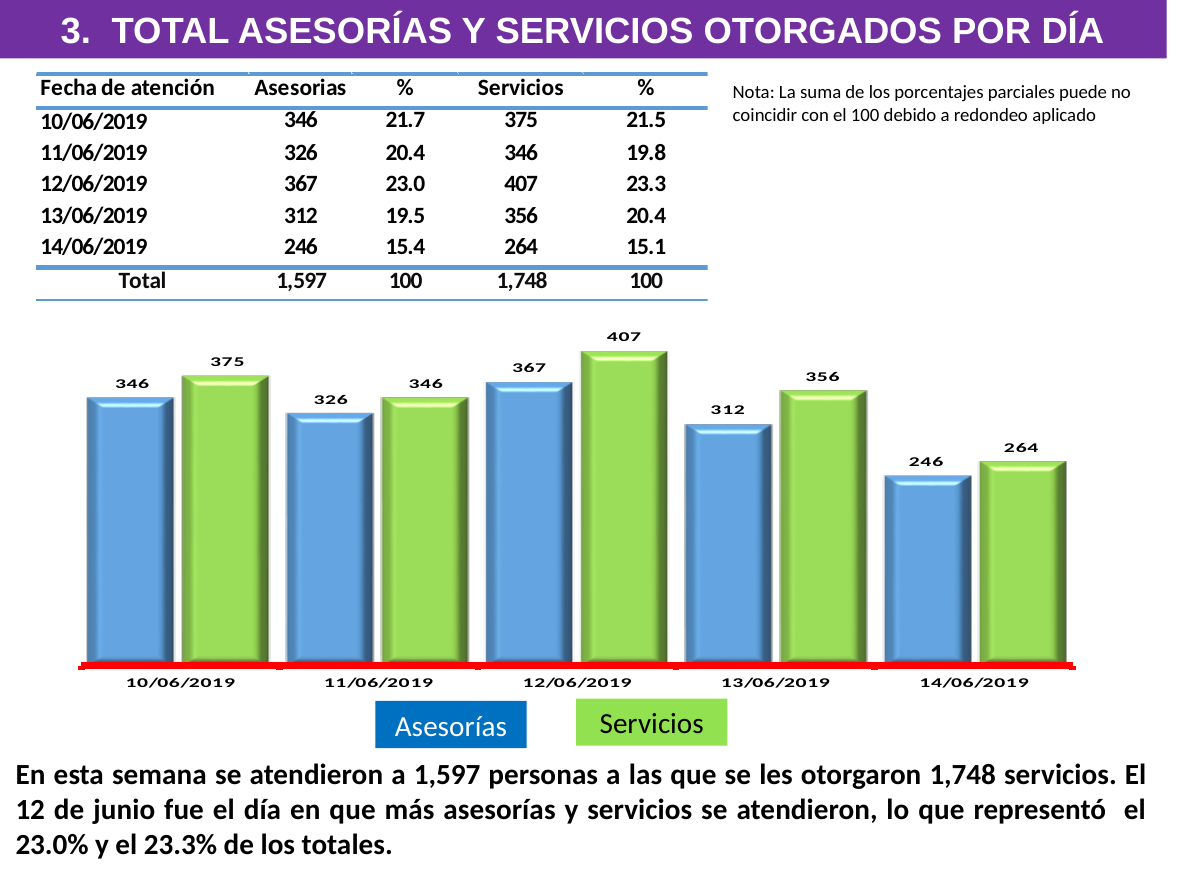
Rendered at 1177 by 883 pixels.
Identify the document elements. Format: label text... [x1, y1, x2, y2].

picture [35, 72, 1097, 699]
title Asesorías [375, 707, 527, 749]
text_box En esta semana se atendieron a 1,597 personas a las que se les otorgaron 1,748 servicios. El 12 de junio fue el día en que más asesorías y servicios se atendieron, lo que representó el 23.0% y el 23.3% de los totales. [0, 748, 1163, 868]
text_box 3. Total Asesorías y Servicios otorgados por día [0, 0, 1167, 59]
text_box Nota: La suma de los porcentajes parciales puede no coincidir con el 100 debido a redondeo aplicado [717, 72, 1176, 133]
text_box Servicios [576, 707, 728, 746]
